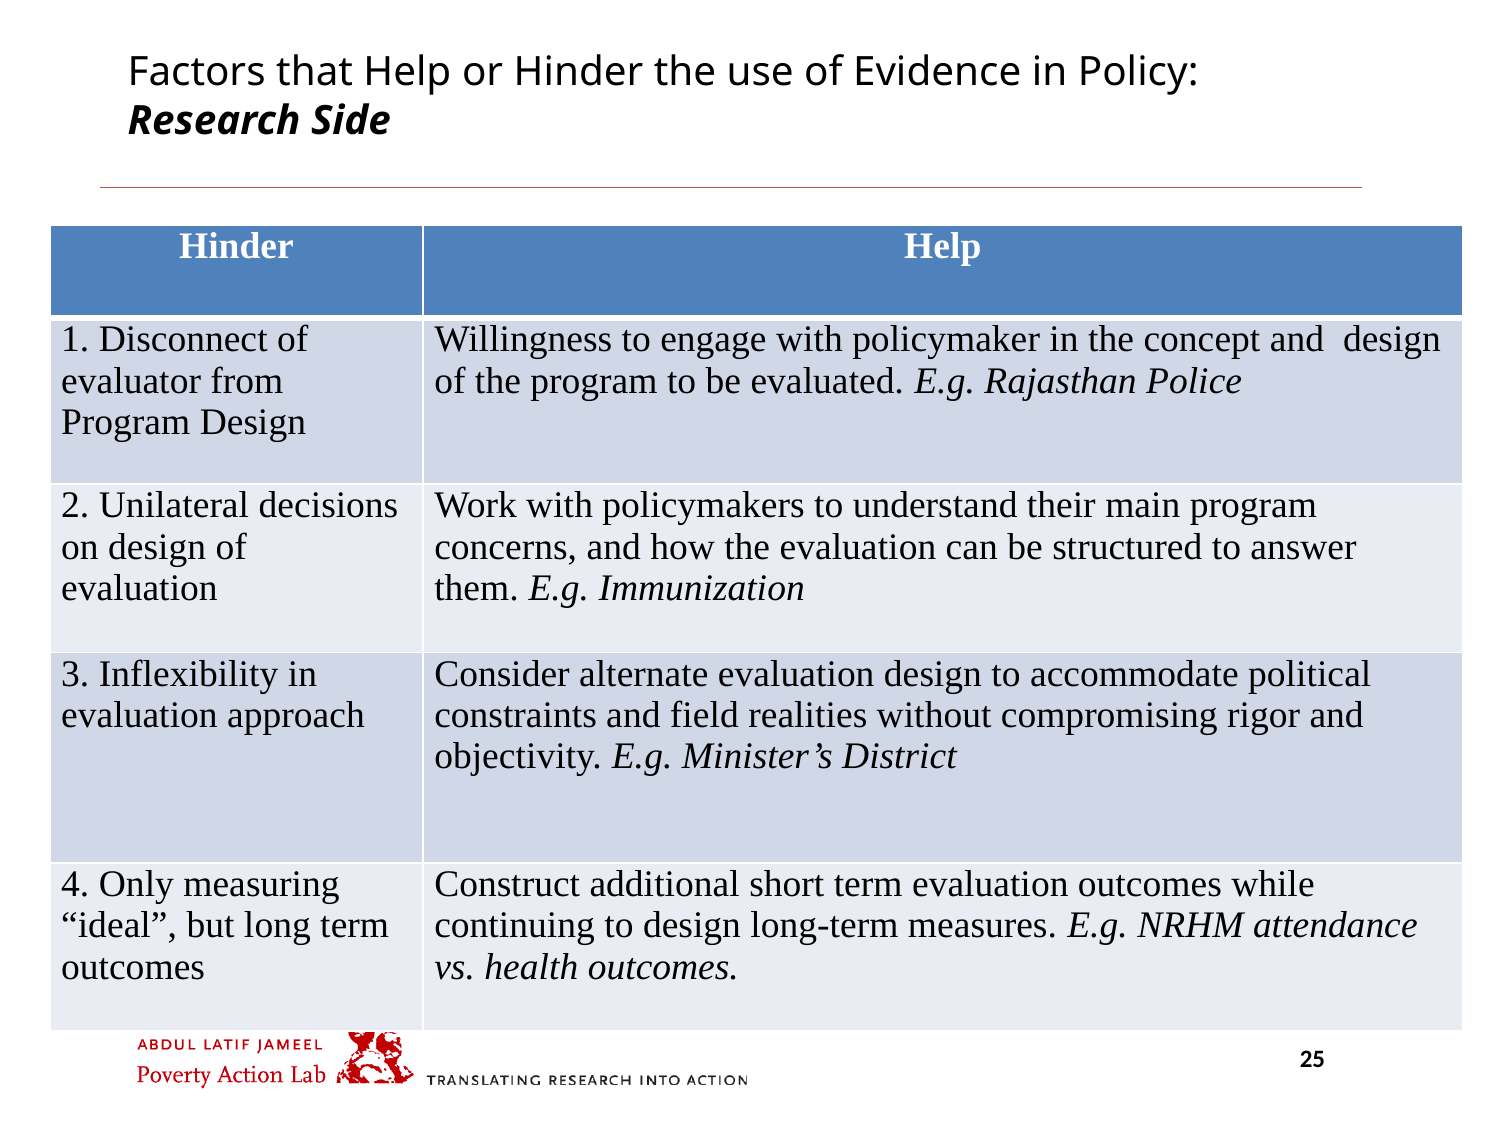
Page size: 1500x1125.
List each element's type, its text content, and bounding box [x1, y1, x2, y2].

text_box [137, 999, 747, 1090]
table_header Hinder [51, 226, 422, 315]
table_cell 4. Only measuring “ideal”, but long term outcomes [51, 864, 422, 1030]
table_header Help [424, 226, 1462, 315]
table_cell 2. Unilateral decisions on design of evaluation [51, 485, 422, 652]
table_cell Consider alternate evaluation design to accommodate political constraints and field realities without compromising rigor and objectivity. E.g. Minister’s District [424, 653, 1462, 862]
table_cell Construct additional short term evaluation outcomes while continuing to design long-term measures. E.g. NRHM attendance vs. health outcomes. [424, 864, 1462, 1030]
table_cell 3. Inflexibility in evaluation approach [51, 653, 422, 862]
title Factors that Help or Hinder the use of Evidence in Policy: Research Side [112, 37, 1388, 150]
table_cell 1. Disconnect of evaluator from Program Design [51, 321, 422, 483]
slide_number 25 [1200, 1032, 1425, 1088]
table_cell Willingness to engage with policymaker in the concept and design of the program to be evaluated. E.g. Rajasthan Police [424, 321, 1462, 483]
table_cell Work with policymakers to understand their main program concerns, and how the evaluation can be structured to answer them. E.g. Immunization [424, 485, 1462, 652]
